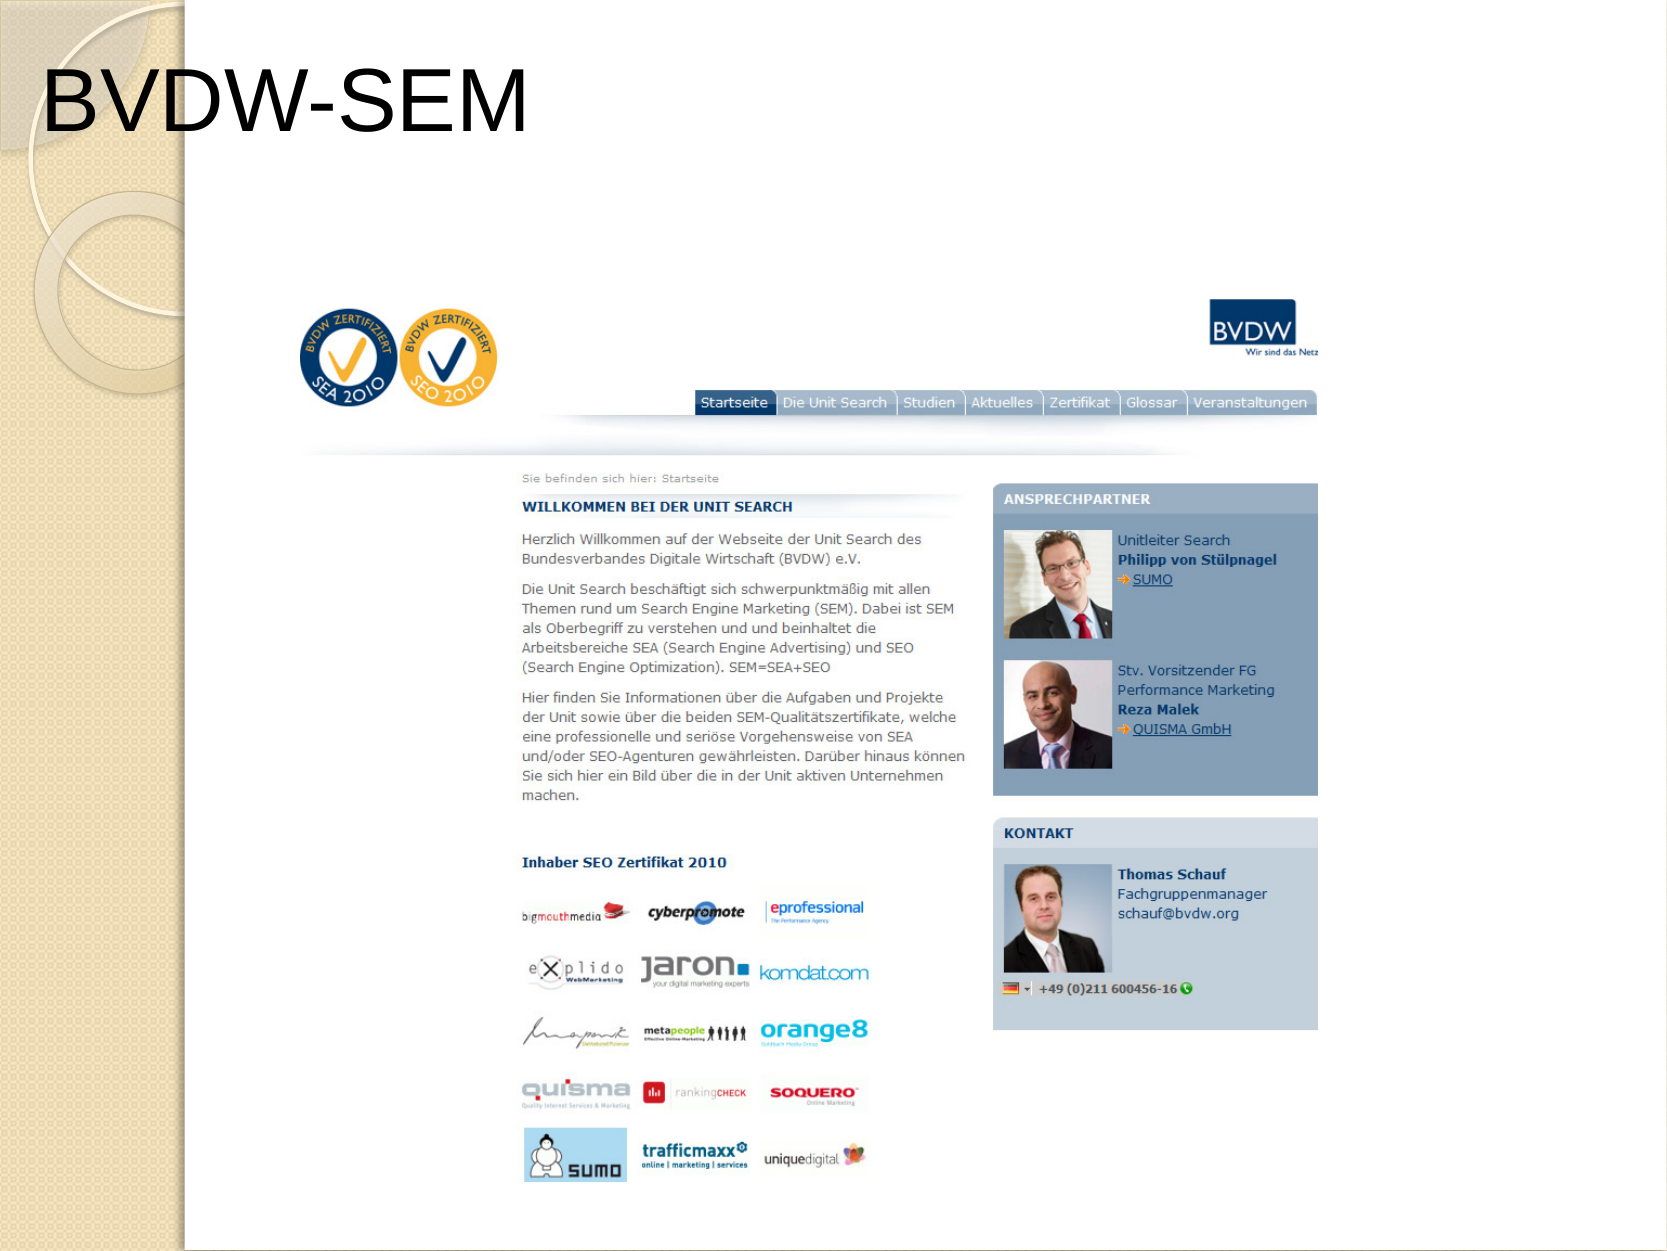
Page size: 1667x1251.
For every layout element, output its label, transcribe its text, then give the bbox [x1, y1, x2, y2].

title BVDW-SEM [40, 50, 1626, 200]
picture [299, 299, 1318, 1182]
